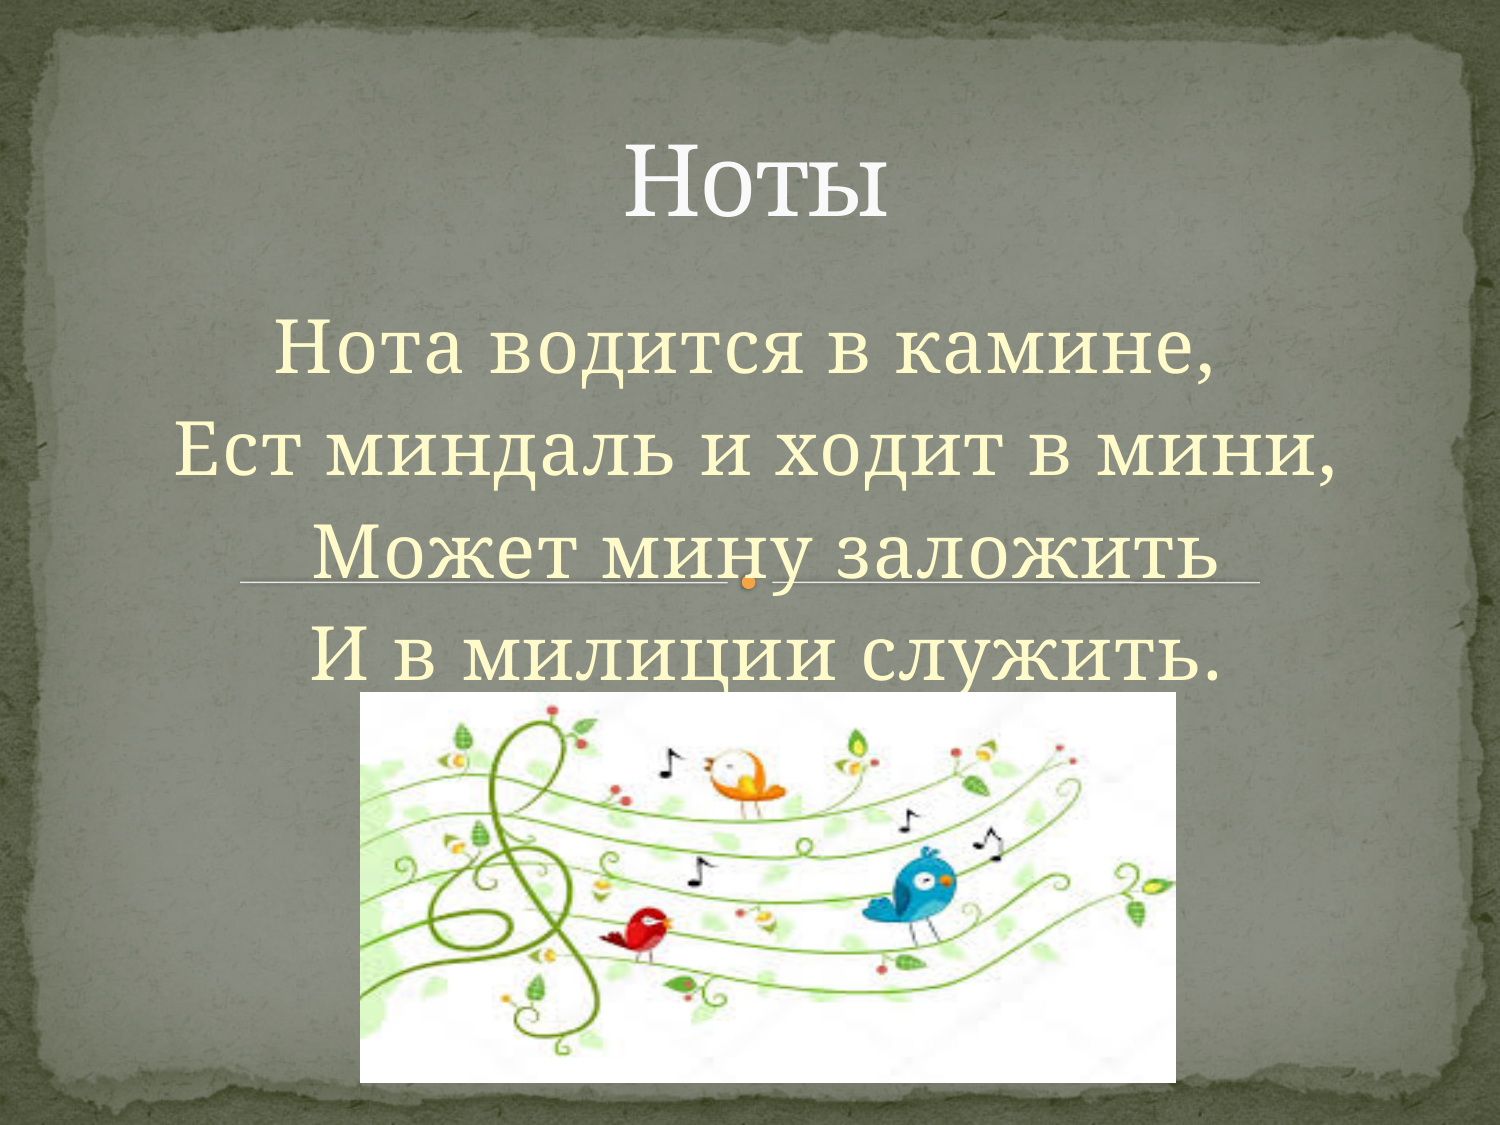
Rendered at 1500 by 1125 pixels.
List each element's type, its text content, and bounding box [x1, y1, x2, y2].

picture [360, 692, 1176, 1083]
subtitle Нота водится в камине, Ест миндаль и ходит в мини, Может мину заложить И в милиции служить. [75, 290, 1438, 705]
title Ноты [74, 101, 1438, 244]
